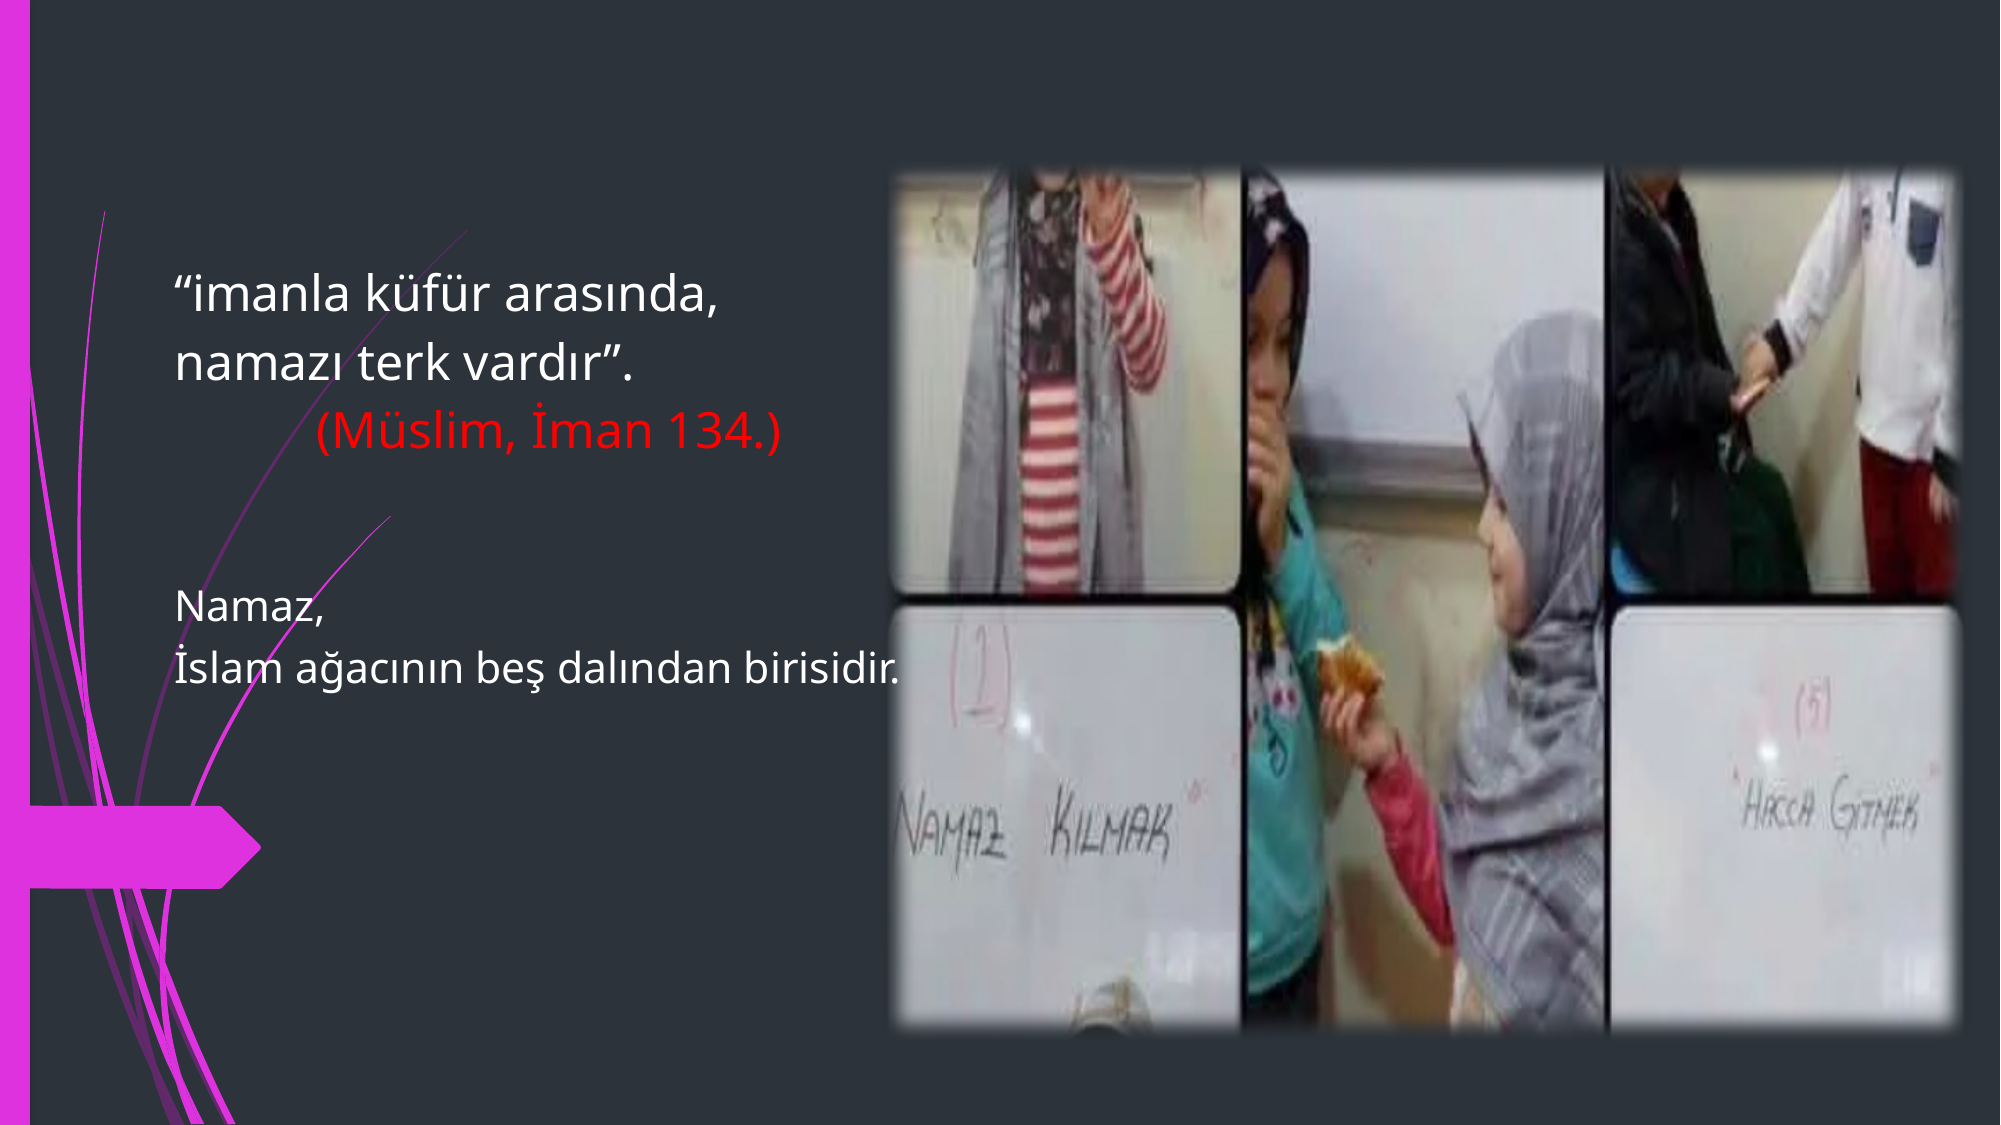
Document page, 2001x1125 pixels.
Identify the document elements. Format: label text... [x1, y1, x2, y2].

picture [881, 158, 1971, 1042]
list Namaz, İslam ağacının beş dalından birisidir. [159, 506, 876, 712]
title “imanla küfür arasında, namazı terk vardır”. (Müslim, İman 134.) [159, 177, 876, 471]
